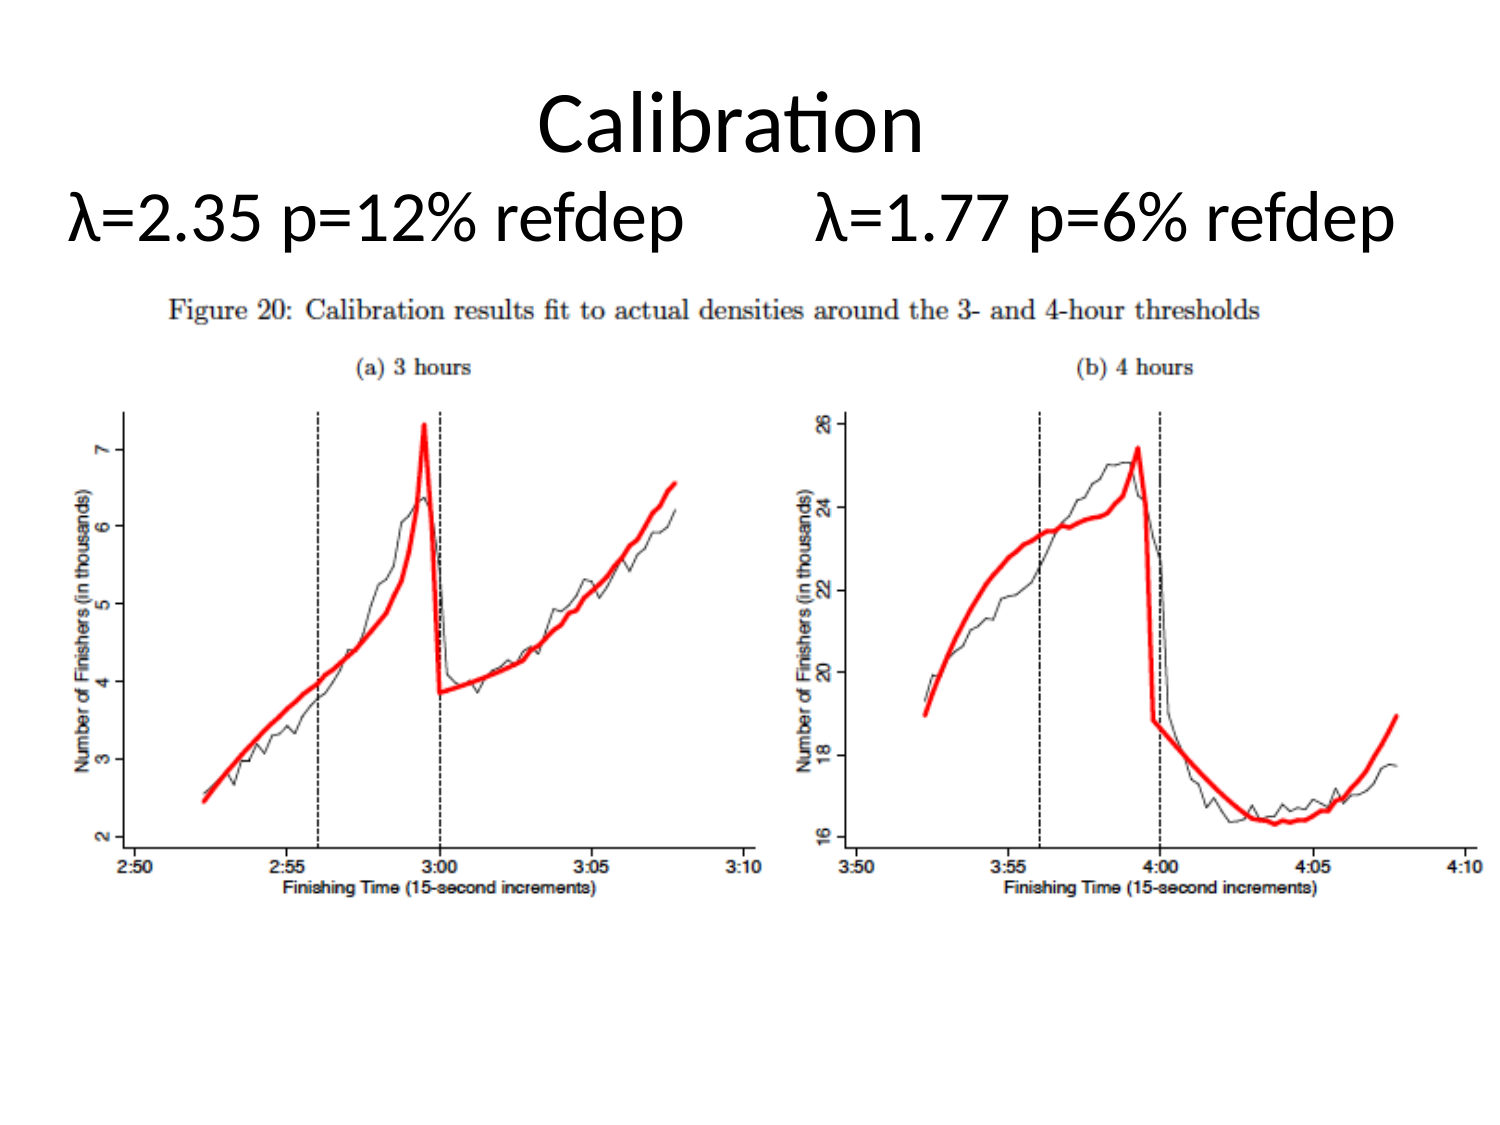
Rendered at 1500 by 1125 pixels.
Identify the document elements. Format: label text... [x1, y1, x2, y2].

title Calibration λ=2.35 p=12% refdep λ=1.77 p=6% refdep [38, 45, 1425, 200]
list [38, 201, 1500, 1006]
